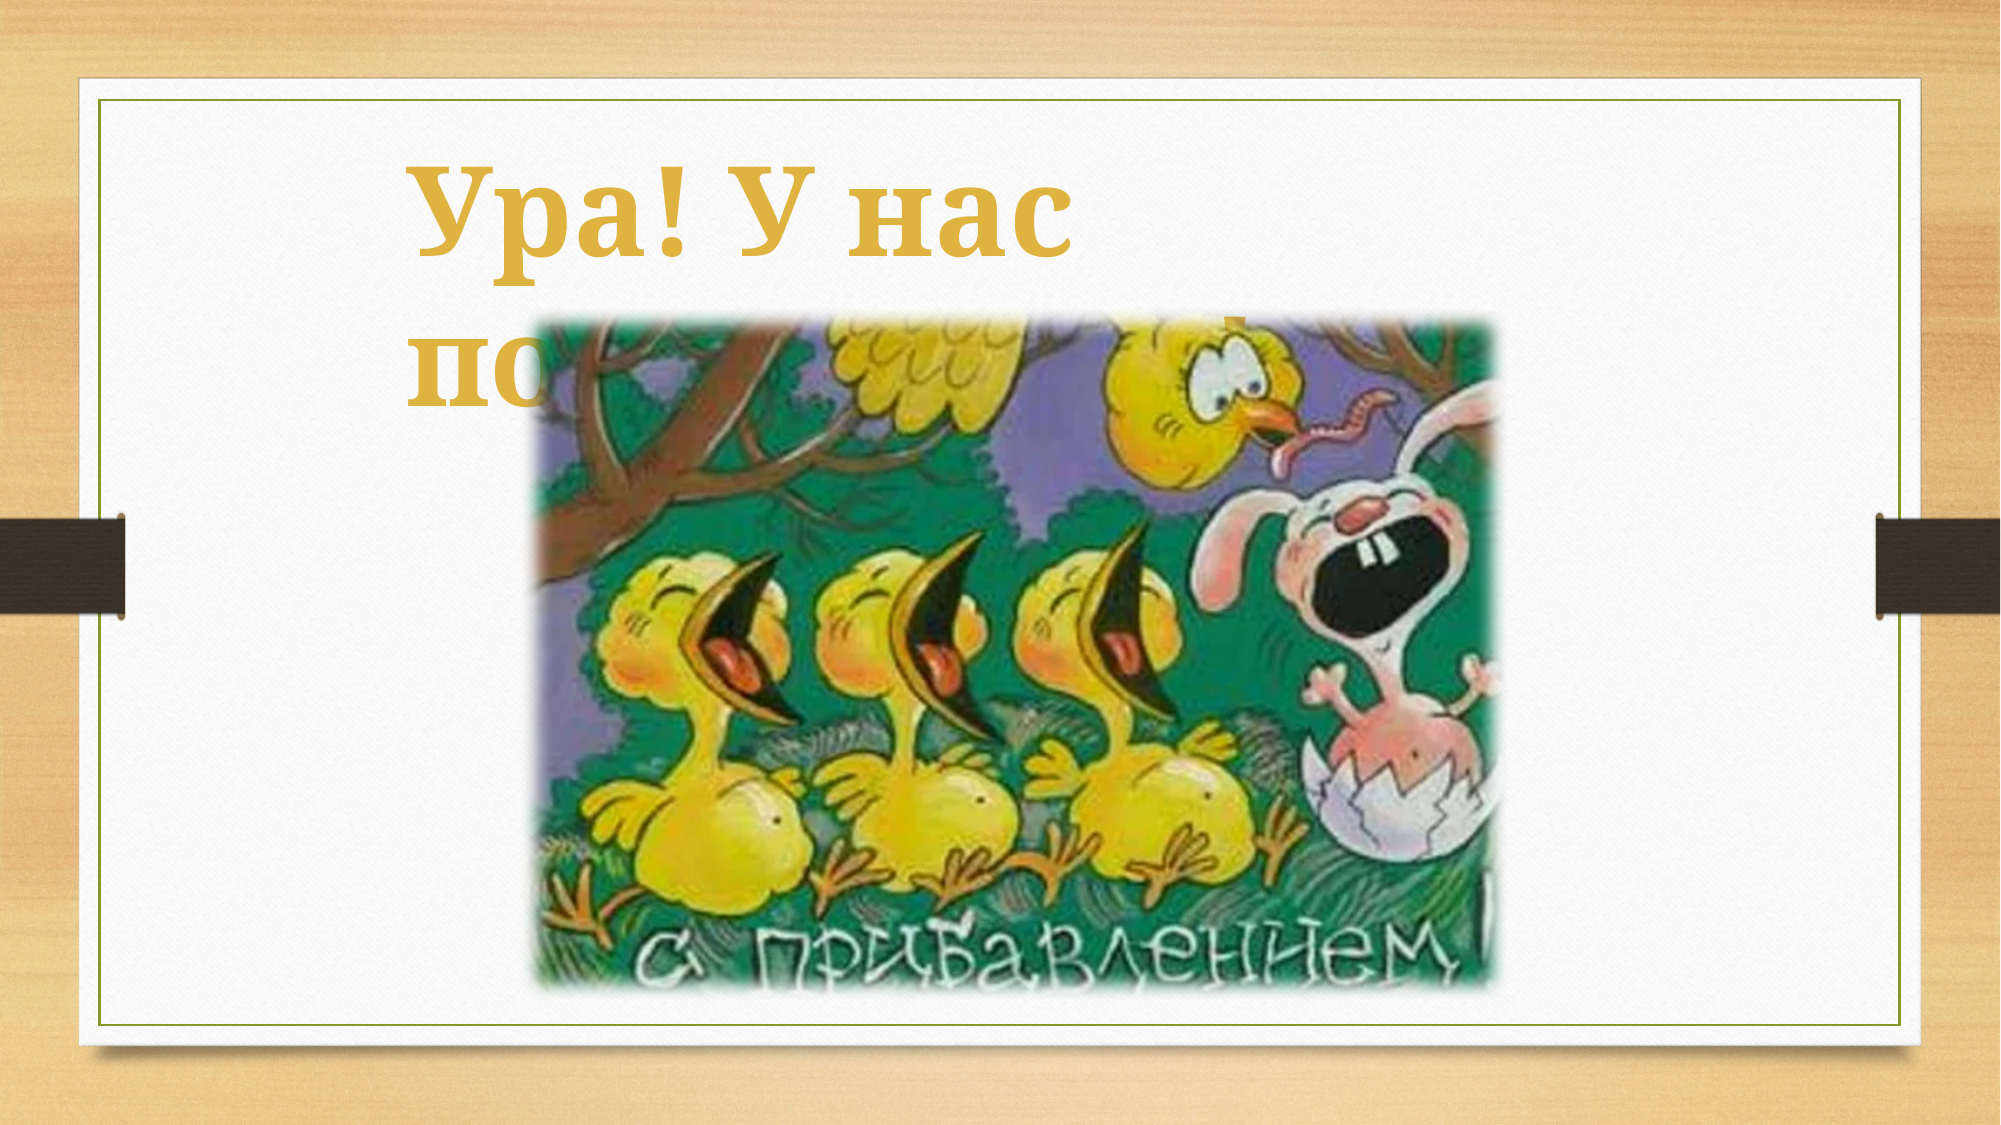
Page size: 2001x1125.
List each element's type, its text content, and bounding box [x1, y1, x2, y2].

text_box Ура! У нас пополнение! [391, 124, 1873, 439]
picture [0, 0, 2001, 1125]
